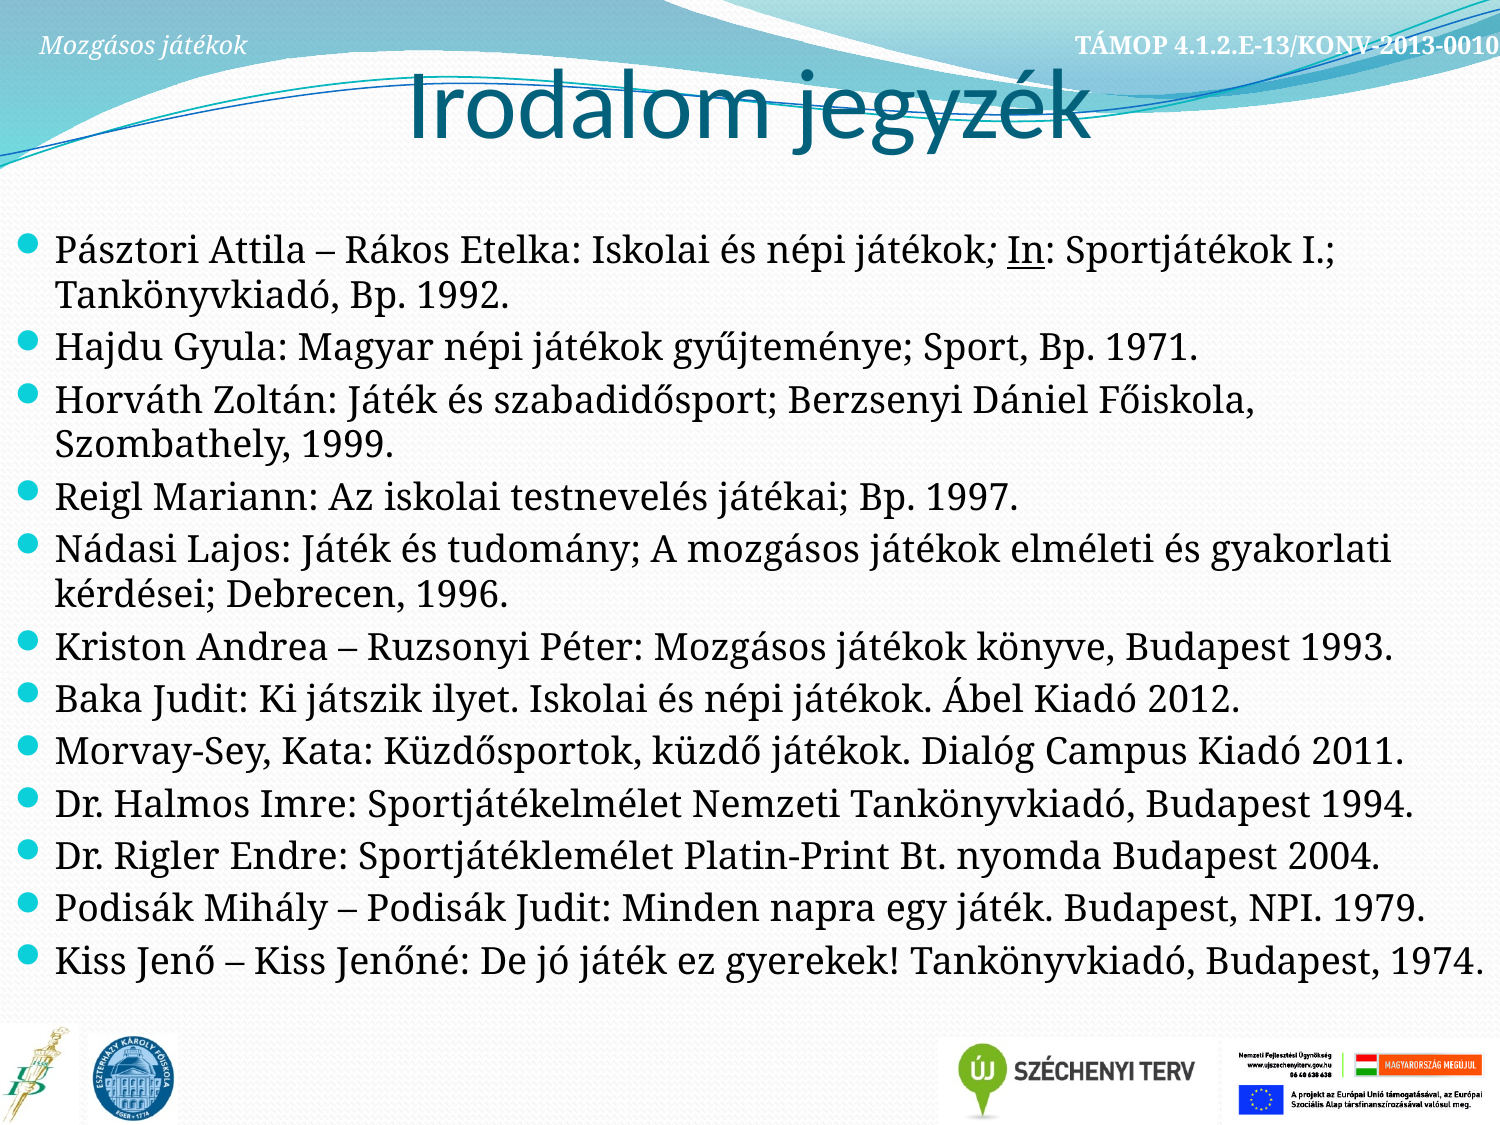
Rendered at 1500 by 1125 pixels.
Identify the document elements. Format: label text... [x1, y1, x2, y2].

picture [938, 1037, 1217, 1125]
picture [0, 1022, 79, 1125]
picture [88, 1034, 178, 1125]
list Pásztori Attila – Rákos Etelka: Iskolai és népi játékok; In: Sportjátékok I.; Tankönyvkiadó, Bp. 1992. Hajdu Gyula: Magyar népi játékok gyűjteménye; Sport, Bp. 1971. Horváth Zoltán: Játék és szabadidősport; Berzsenyi Dániel Főiskola, Szombathely, 1999. Reigl Mariann: Az iskolai testnevelés játékai; Bp. 1997. Nádasi Lajos: Játék és tudomány; A mozgásos játékok elméleti és gyakorlati kérdései; Debrecen, 1996. Kriston Andrea – Ruzsonyi Péter: Mozgásos játékok könyve, Budapest 1993. Baka Judit: Ki játszik ilyet. Iskolai és népi játékok. Ábel Kiadó 2012. Morvay-Sey, Kata: Küzdősportok, küzdő játékok. Dialóg Campus Kiadó 2011. Dr. Halmos Imre: Sportjátékelmélet Nemzeti Tankönyvkiadó, Budapest 1994. Dr. Rigler Endre: Sportjátéklemélet Platin-Print Bt. nyomda Budapest 2004. Podisák Mihály – Podisák Judit: Minden napra egy játék. Budapest, NPI. 1979. Kiss Jenő – Kiss Jenőné: De jó játék ez gyerekek! Tankönyvkiadó, Budapest, 1974. [0, 218, 1500, 1019]
title Irodalom jegyzék [75, 30, 1425, 159]
text_box Mozgásos játékok [39, 0, 622, 60]
text_box TÁMOP 4.1.2.E-13/KONV-2013-0010 [878, 0, 1500, 60]
picture [1222, 1038, 1500, 1125]
